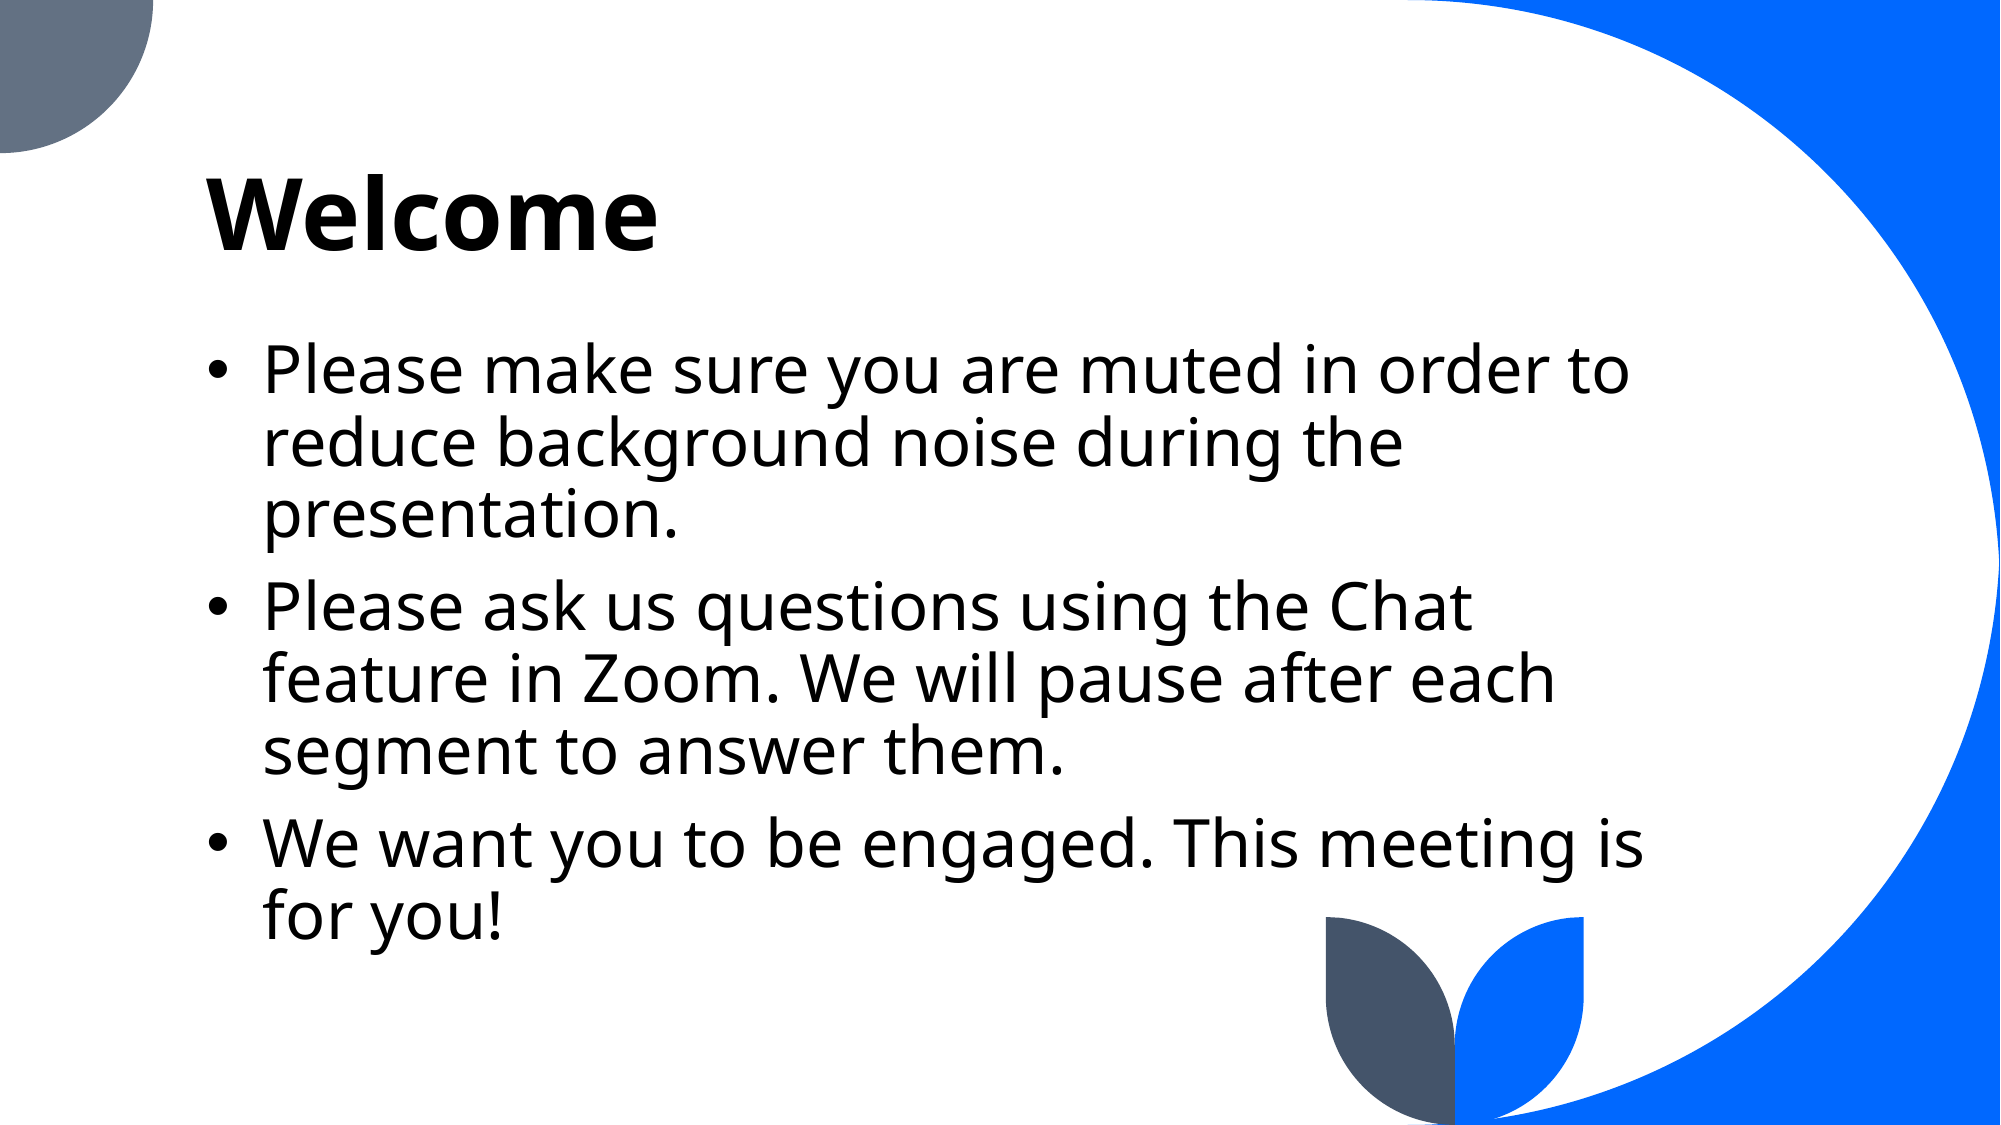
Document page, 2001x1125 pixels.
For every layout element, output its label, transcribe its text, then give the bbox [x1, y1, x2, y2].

list Please make sure you are muted in order to reduce background noise during the presentation. Please ask us questions using the Chat feature in Zoom. We will pause after each segment to answer them. We want you to be engaged. This meeting is for you! [191, 328, 1666, 1012]
title Welcome [191, 62, 1796, 280]
